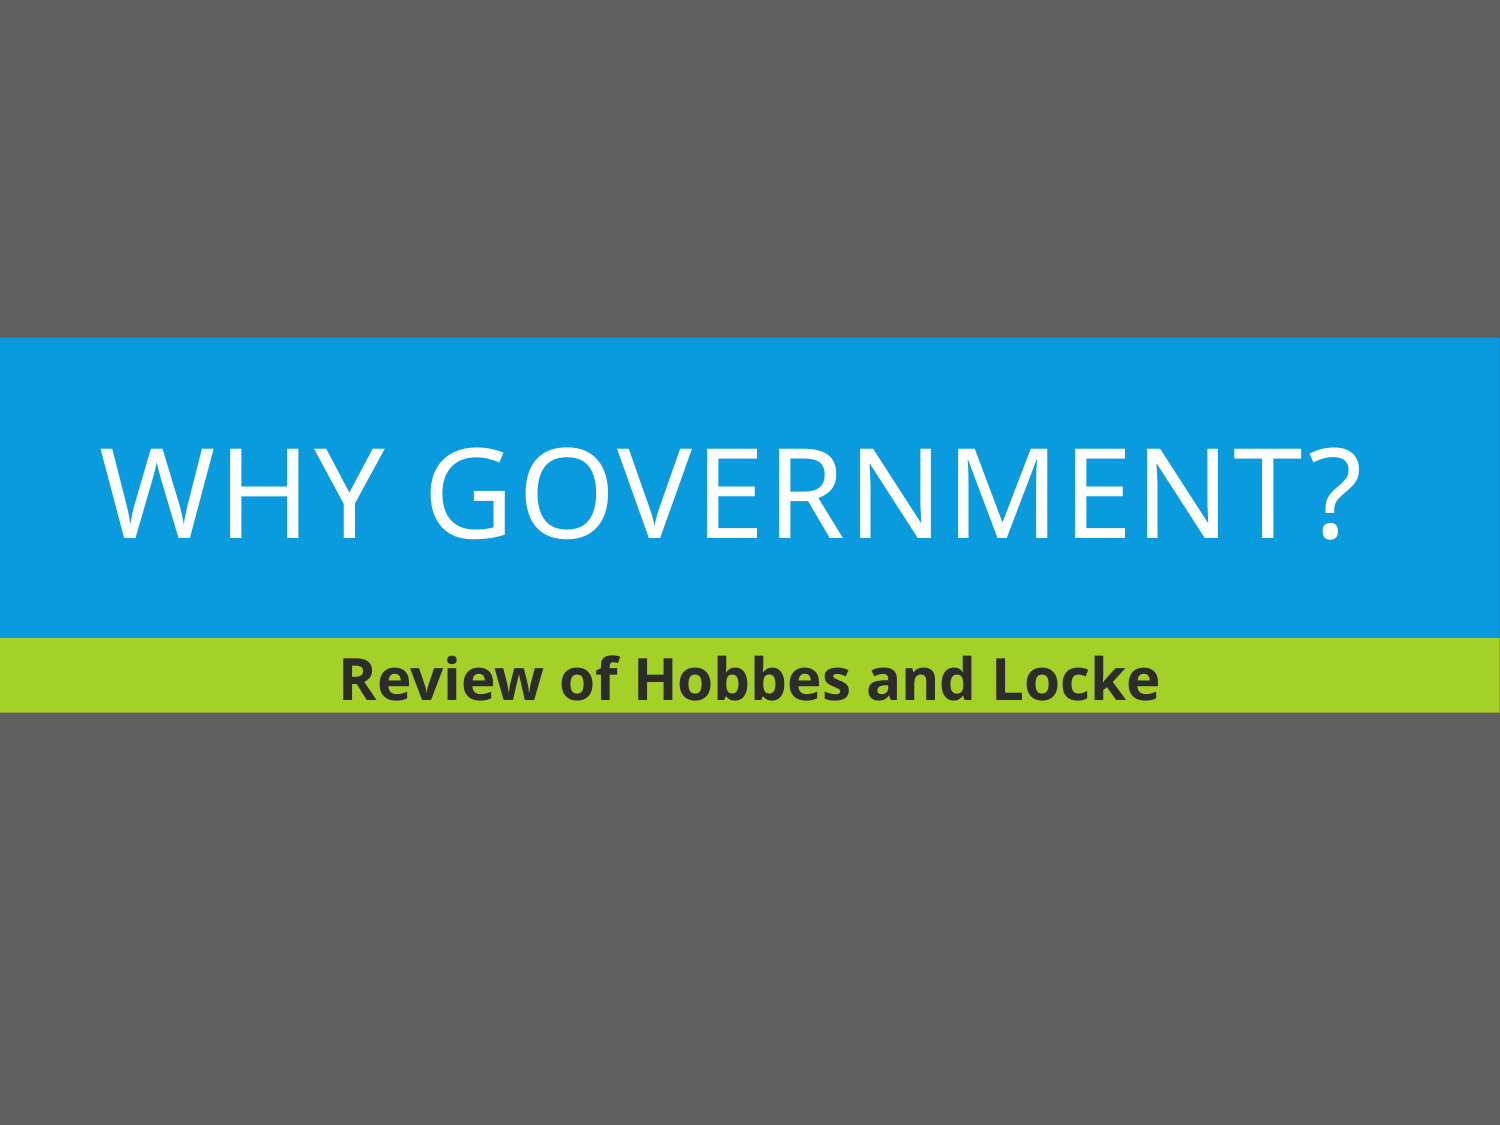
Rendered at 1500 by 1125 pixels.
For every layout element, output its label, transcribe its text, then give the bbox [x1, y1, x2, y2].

title Why Government? [58, 360, 1442, 642]
subtitle Review of Hobbes and Locke [42, 642, 1458, 718]
